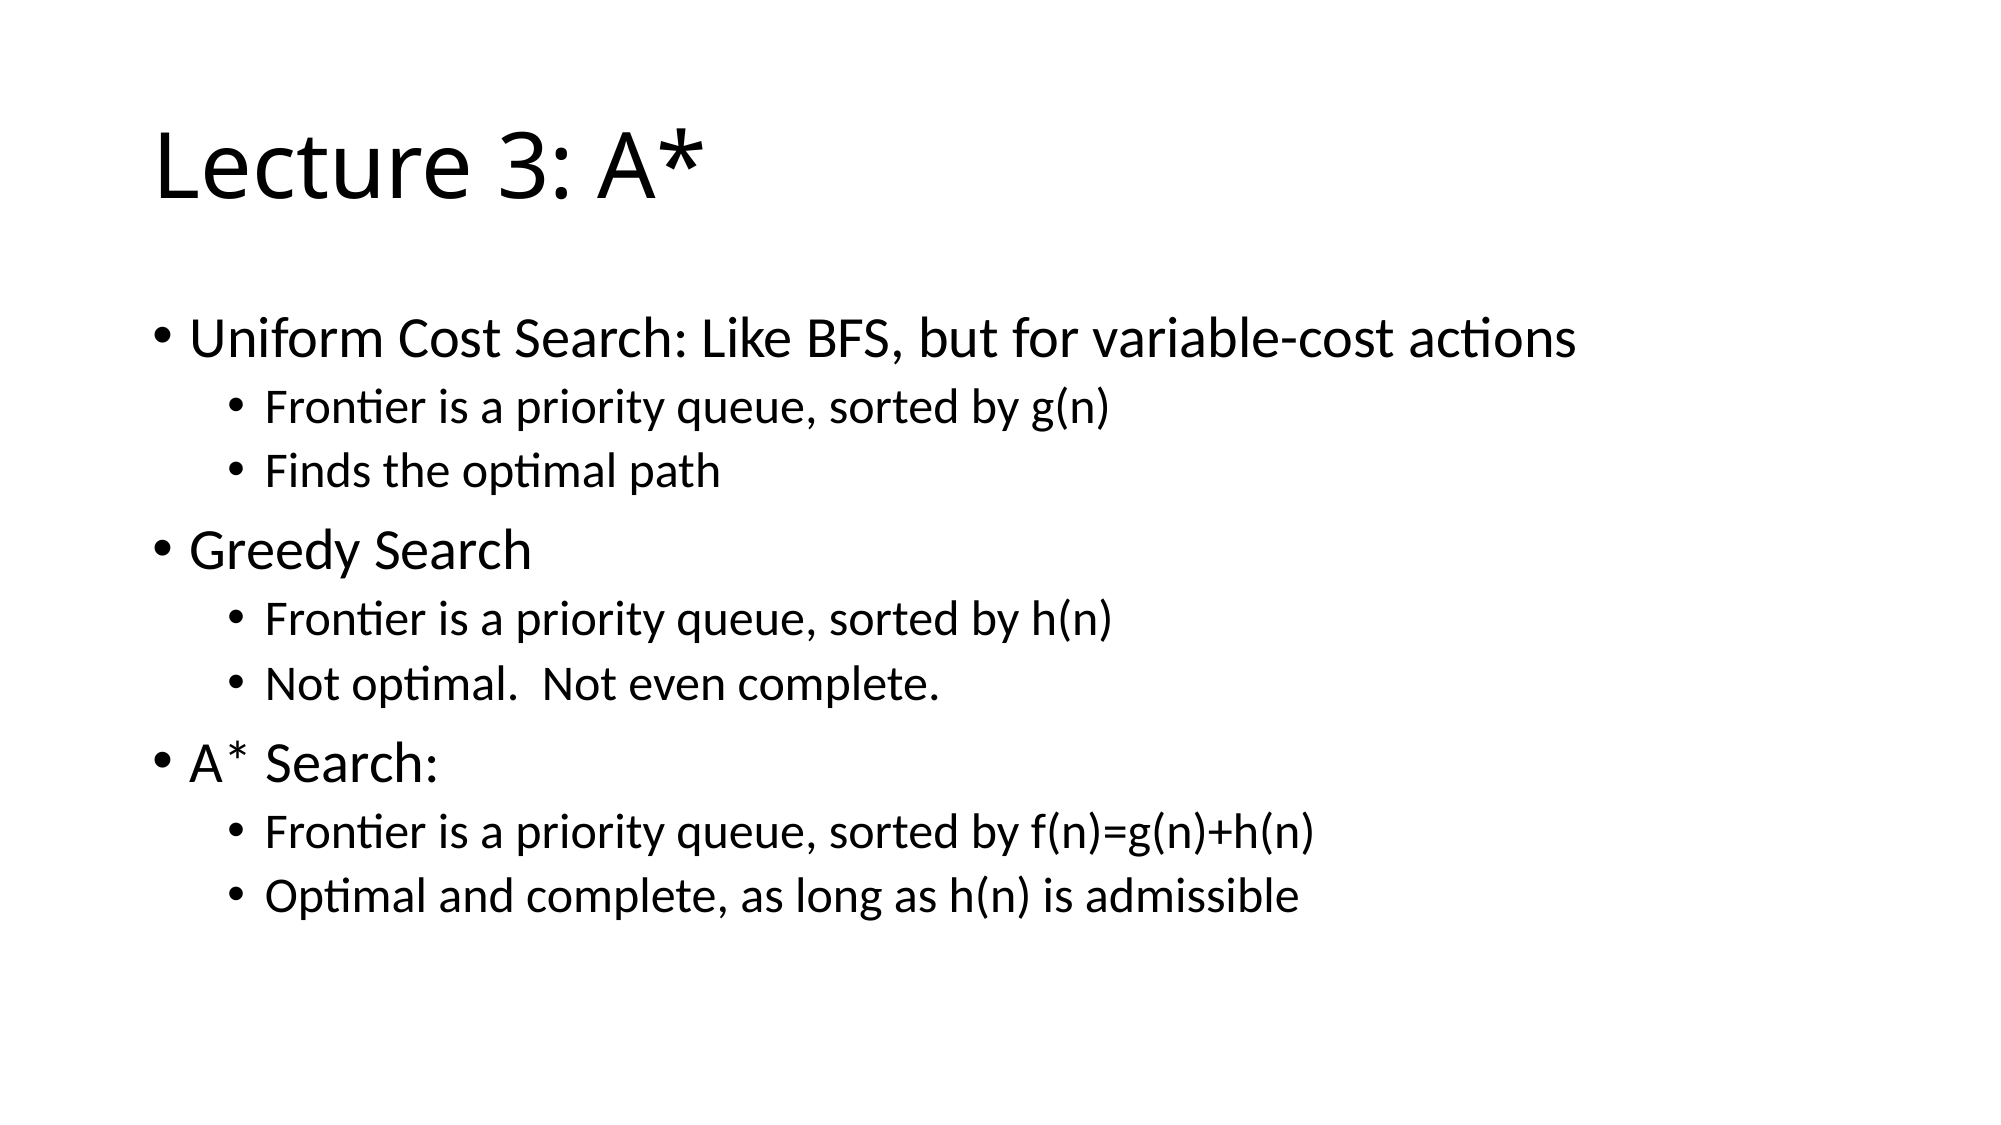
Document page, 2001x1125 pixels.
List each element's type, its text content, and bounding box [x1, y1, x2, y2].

title Lecture 3: A* [137, 59, 1863, 278]
list Uniform Cost Search: Like BFS, but for variable-cost actions Frontier is a priority queue, sorted by g(n) Finds the optimal path Greedy Search Frontier is a priority queue, sorted by h(n) Not optimal. Not even complete. A* Search: Frontier is a priority queue, sorted by f(n)=g(n)+h(n) Optimal and complete, as long as h(n) is admissible [137, 299, 1863, 1014]
